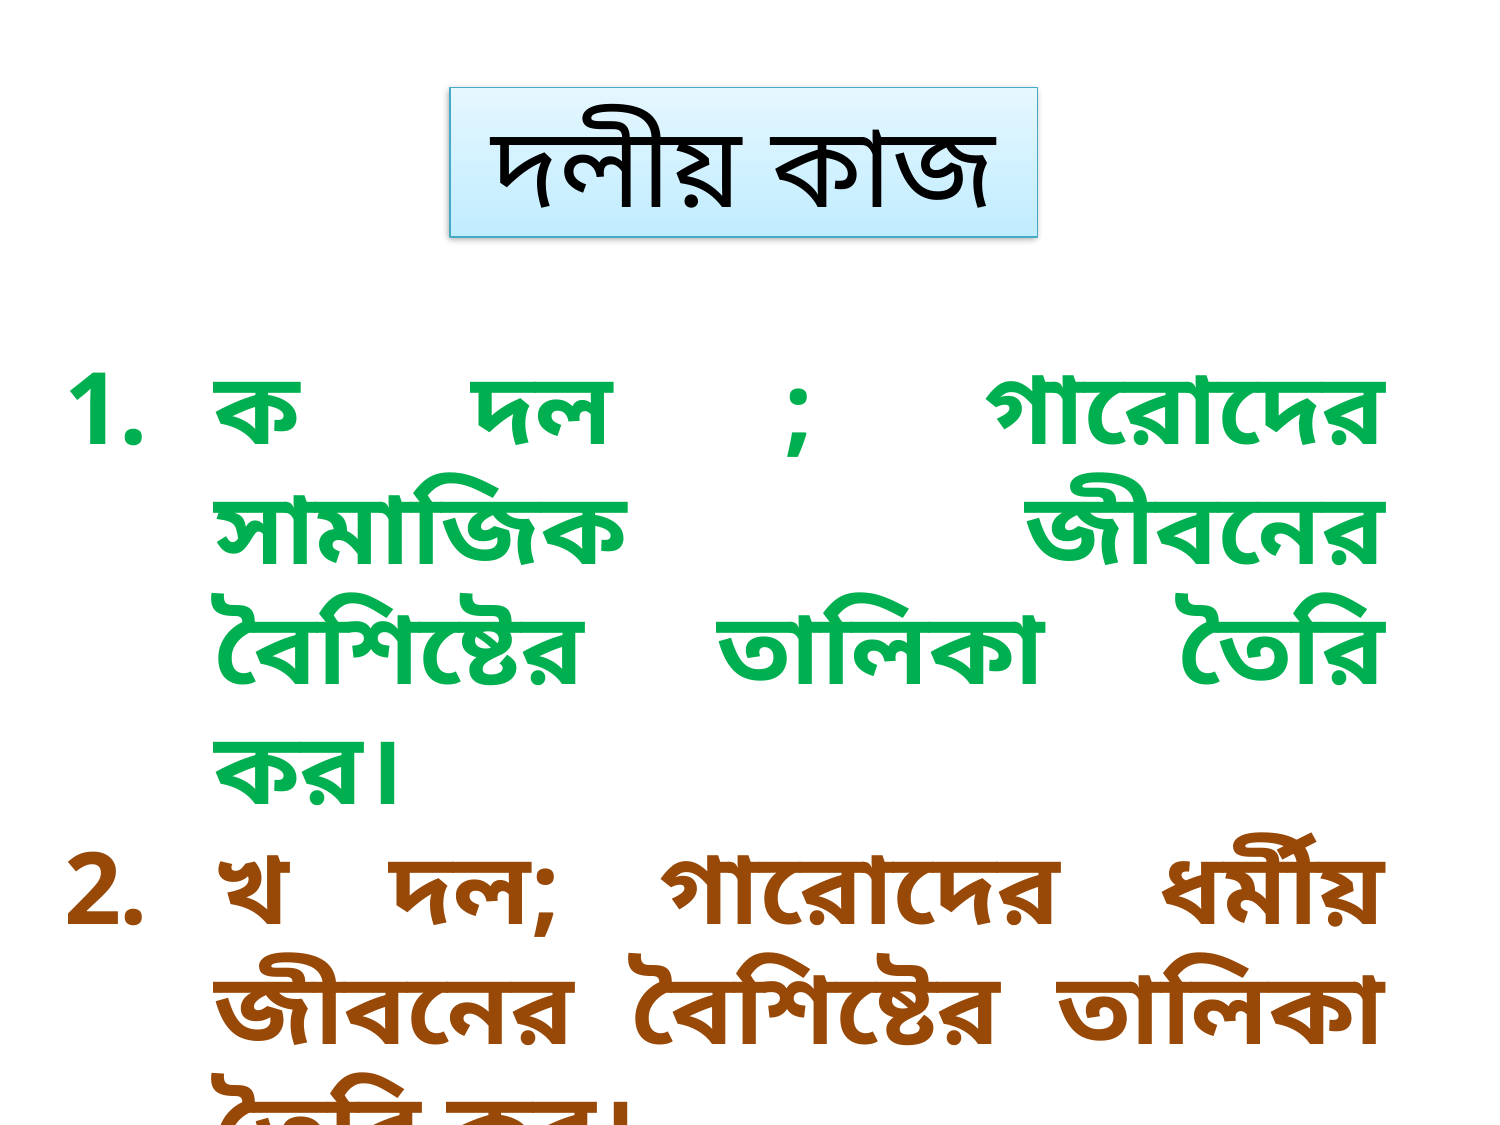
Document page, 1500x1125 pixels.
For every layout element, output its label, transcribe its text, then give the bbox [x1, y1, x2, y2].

text_box দলীয় কাজ [449, 87, 1038, 238]
text_box ক দল ; গারোদের সামাজিক জীবনের বৈশিষ্টের তালিকা তৈরি কর। খ দল; গারোদের ধর্মীয় জীবনের বৈশিষ্টের তালিকা তৈরি কর। [49, 337, 1400, 1125]
